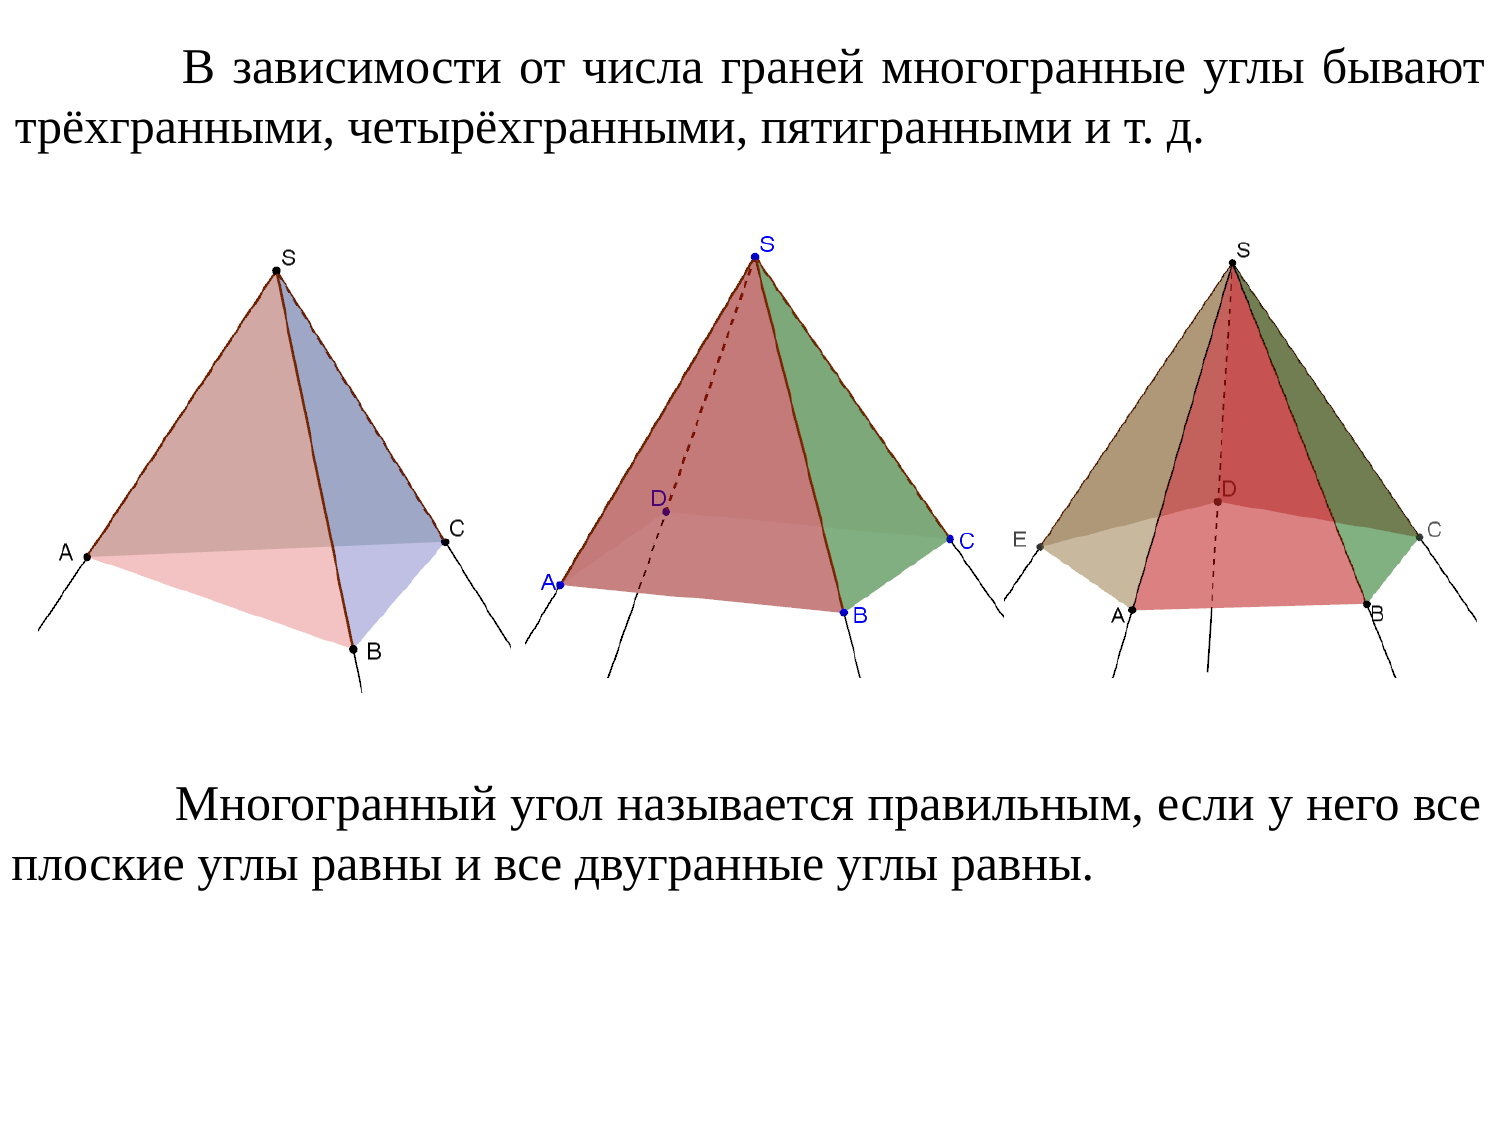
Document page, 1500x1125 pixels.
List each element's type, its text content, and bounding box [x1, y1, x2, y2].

picture [525, 225, 1477, 678]
text_box Многогранный угол называется правильным, если у него все плоские углы равны и все двугранные углы равны. [0, 763, 1497, 898]
picture [38, 232, 511, 693]
text_box В зависимости от числа граней многогранные углы бывают трёхгранными, четырёхгранными, пятигранными и т. д. [0, 26, 1500, 162]
